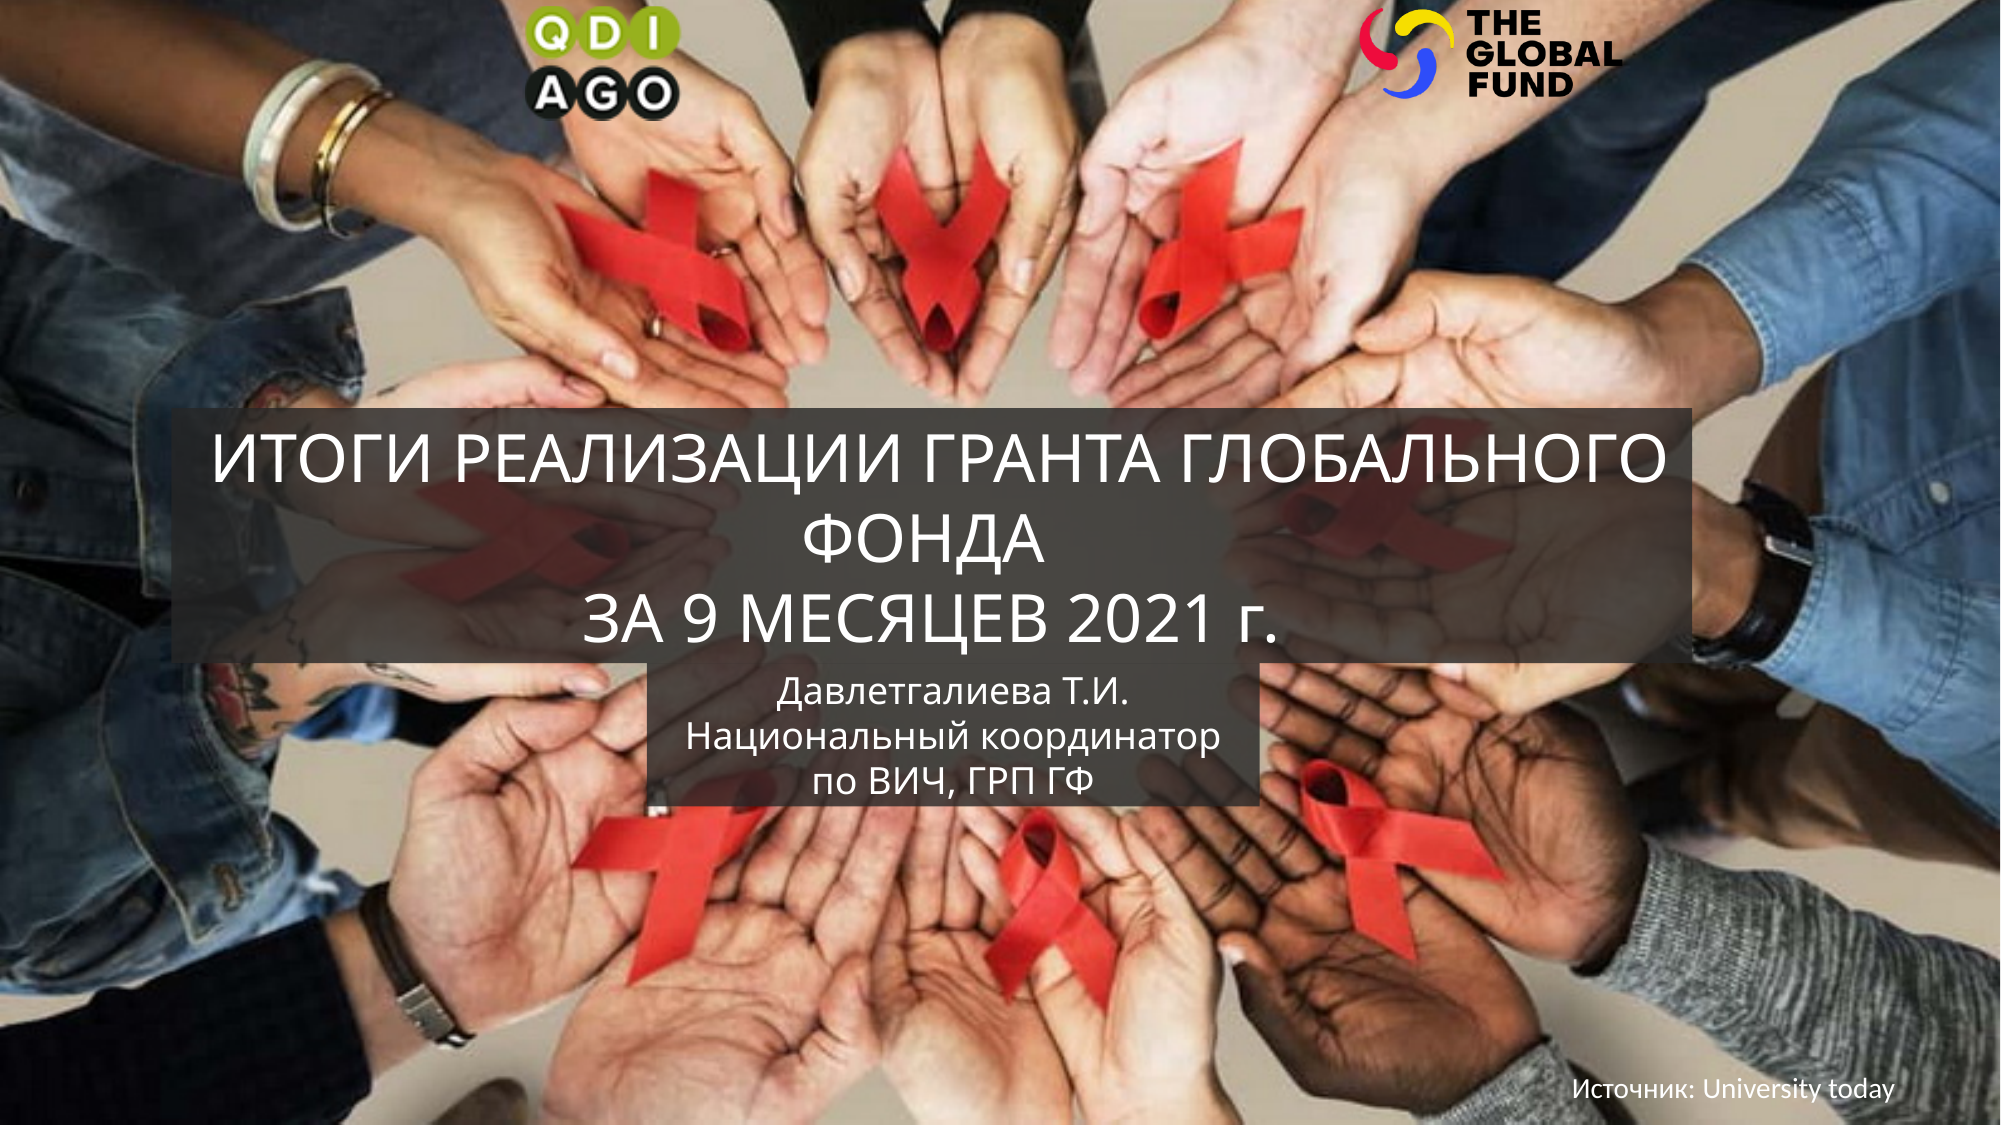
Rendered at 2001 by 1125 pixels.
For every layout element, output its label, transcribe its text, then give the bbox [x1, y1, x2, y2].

text_box Источник: University today [1427, 1065, 2000, 1122]
text_box Давлетгалиева Т.И. Национальный координатор по ВИЧ, ГРП ГФ [646, 662, 1261, 807]
picture [0, 0, 2001, 1125]
text_box ИТОГИ РЕАЛИЗАЦИИ ГРАНТА ГЛОБАЛЬНОГО ФОНДА ЗА 9 МЕСЯЦЕВ 2021 г. [170, 407, 1693, 664]
